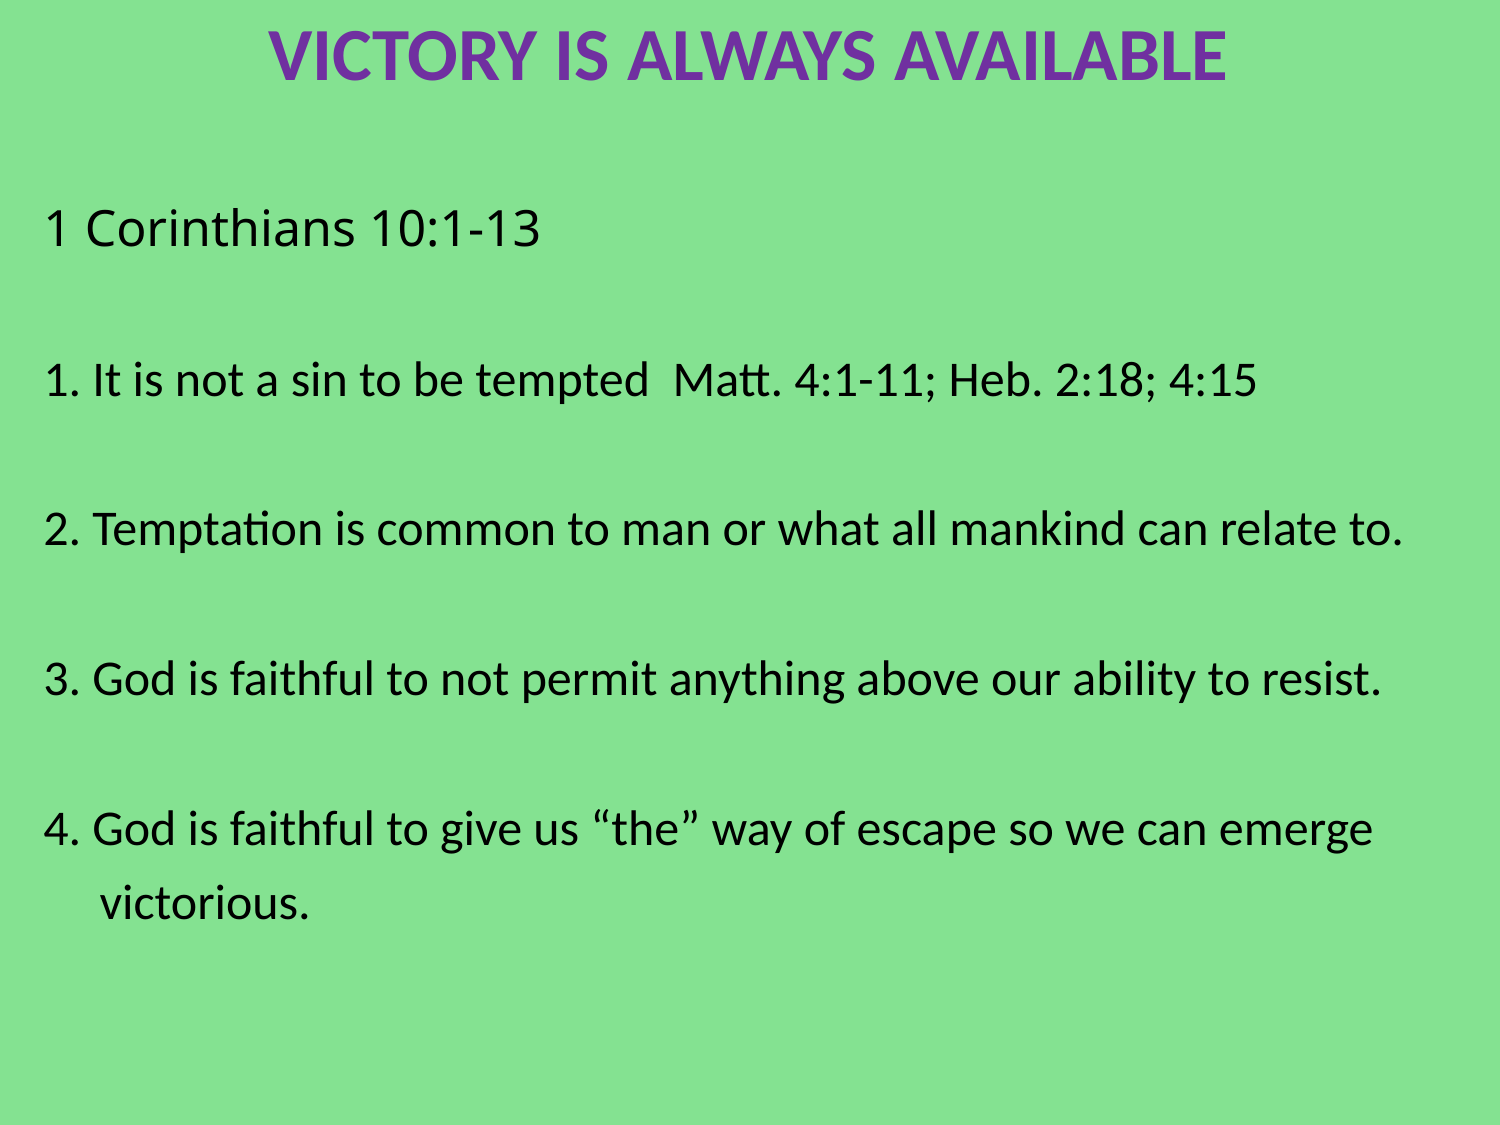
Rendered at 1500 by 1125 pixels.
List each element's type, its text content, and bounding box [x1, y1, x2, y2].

title VICTORY IS ALWAYS AVAILABLE [95, 19, 1403, 105]
subtitle 1 Corinthians 10:1-13 1. It is not a sin to be tempted Matt. 4:1-11; Heb. 2:18; 4:15 2. Temptation is common to man or what all mankind can relate to. 3. God is faithful to not permit anything above our ability to resist. 4. God is faithful to give us “the” way of escape so we can emerge victorious. [28, 195, 1481, 1106]
